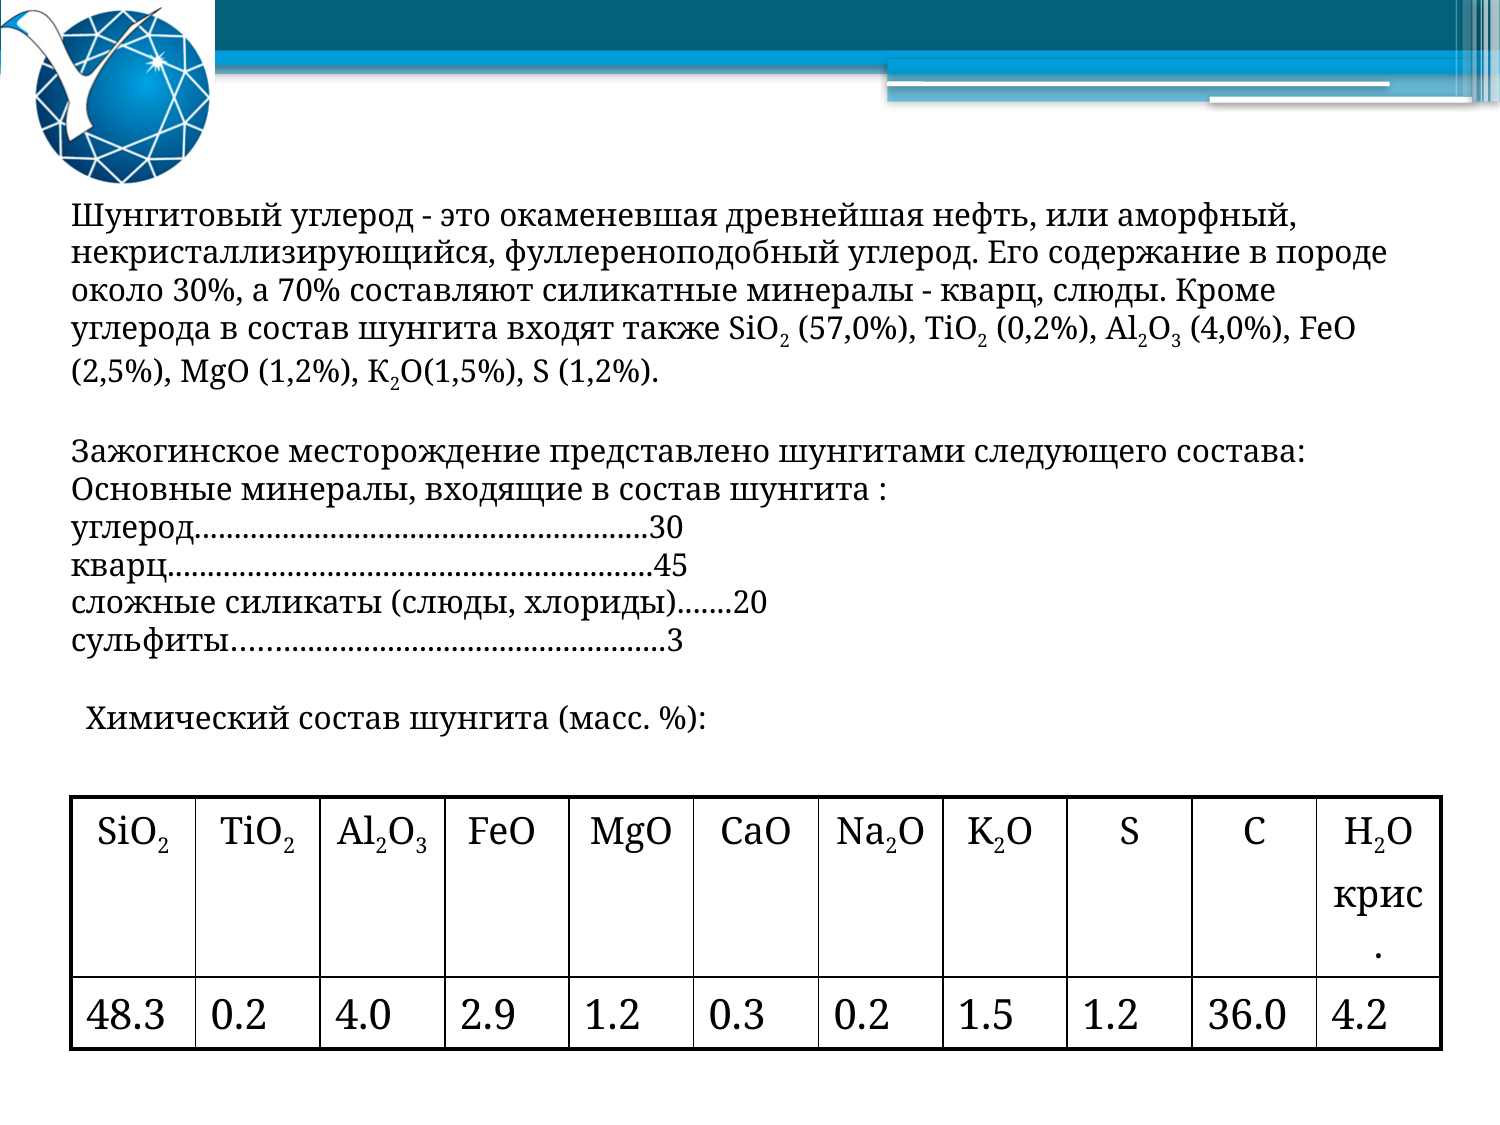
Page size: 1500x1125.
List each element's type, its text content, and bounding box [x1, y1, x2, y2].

table_header TiO2 [196, 799, 319, 976]
table_header CaO [694, 799, 818, 976]
table_header S [1068, 799, 1191, 976]
table_cell 0.3 [694, 978, 818, 1047]
table_cell 4.2 [1317, 978, 1439, 1047]
table_cell 0.2 [819, 978, 942, 1047]
table_cell 0.2 [196, 978, 319, 1047]
table_header Al2O3 [321, 799, 444, 976]
table_cell 1.2 [570, 978, 693, 1047]
table_cell 4.0 [321, 978, 444, 1047]
table_header Na2O [819, 799, 942, 976]
table_header FeO [446, 799, 568, 976]
table_cell 1.2 [1068, 978, 1191, 1047]
table_cell 2.9 [446, 978, 568, 1047]
table_header MgO [570, 799, 693, 976]
picture [0, 0, 216, 190]
table_cell 36.0 [1193, 978, 1316, 1047]
table_cell 48.3 [73, 978, 195, 1047]
table_cell 1.5 [944, 978, 1066, 1047]
table_header SiO2 [73, 799, 195, 976]
table_header K2O [944, 799, 1066, 976]
table_header H2O крис. [1317, 799, 1439, 976]
table_header C [1193, 799, 1316, 976]
text_box Шунгитовый углерод - это окаменевшая древнейшая нефть, или аморфный, некристаллизирующийся, фуллереноподобный углерод. Его содержание в породе около 30%, а 70% составляют силикатные минералы - кварц, слюды. Кроме углерода в состав шунгита входят также SiO2 (57,0%), TiO2 (0,2%), Al2O3 (4,0%), FeO (2,5%), MgO (1,2%), К2О(1,5%), S (1,2%). Зажогинское месторождение представлено шунгитами следующего состава: Основные минералы, входящие в состав шунгита : углерод.........................................................30 кварц.............................................................45 сложные силикаты (слюды, хлориды).......20 сульфиты……................................................3 Химический состав шунгита (масс. %): [55, 187, 1415, 786]
